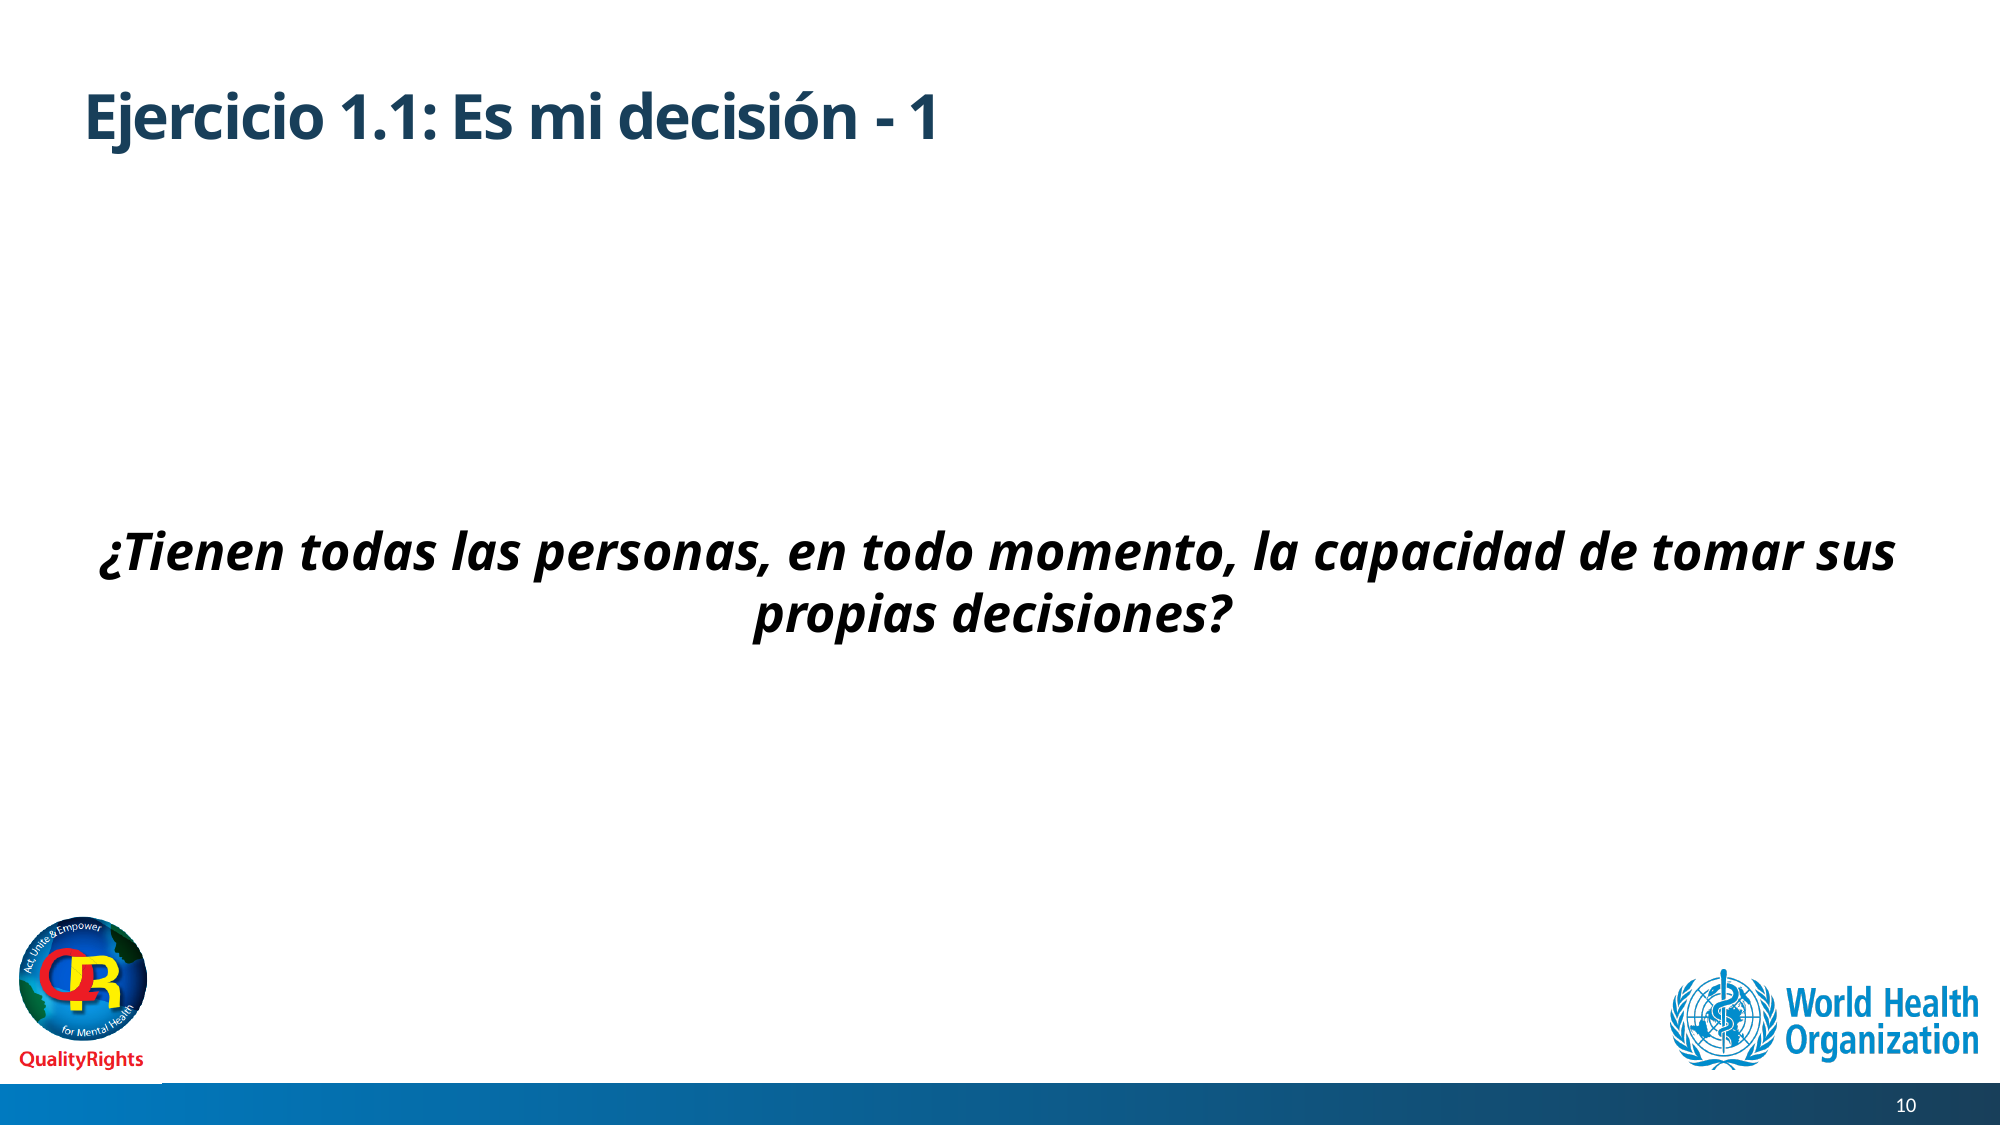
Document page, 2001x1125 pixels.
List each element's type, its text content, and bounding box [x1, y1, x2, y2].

title Ejercicio 1.1: Es mi decisión - 1 [83, 83, 1690, 154]
picture [1670, 987, 1680, 1011]
picture [1860, 1000, 1865, 1013]
list ¿Tienen todas las personas, en todo momento, la capacidad de tomar sus propias decisiones? [83, 247, 1917, 987]
picture [1805, 987, 1811, 1003]
picture [1700, 987, 1711, 992]
picture [1678, 1024, 1682, 1034]
picture [1791, 987, 1798, 1005]
picture [1670, 1029, 1716, 1070]
picture [1725, 1040, 1747, 1054]
picture [1726, 988, 1733, 999]
picture [1891, 987, 1897, 999]
picture [1682, 987, 1766, 1060]
picture [1711, 1021, 1722, 1029]
picture [0, 899, 162, 1084]
picture [1730, 969, 1978, 1070]
picture [1716, 1064, 1731, 1070]
slide_number 10 [1646, 1086, 1917, 1122]
